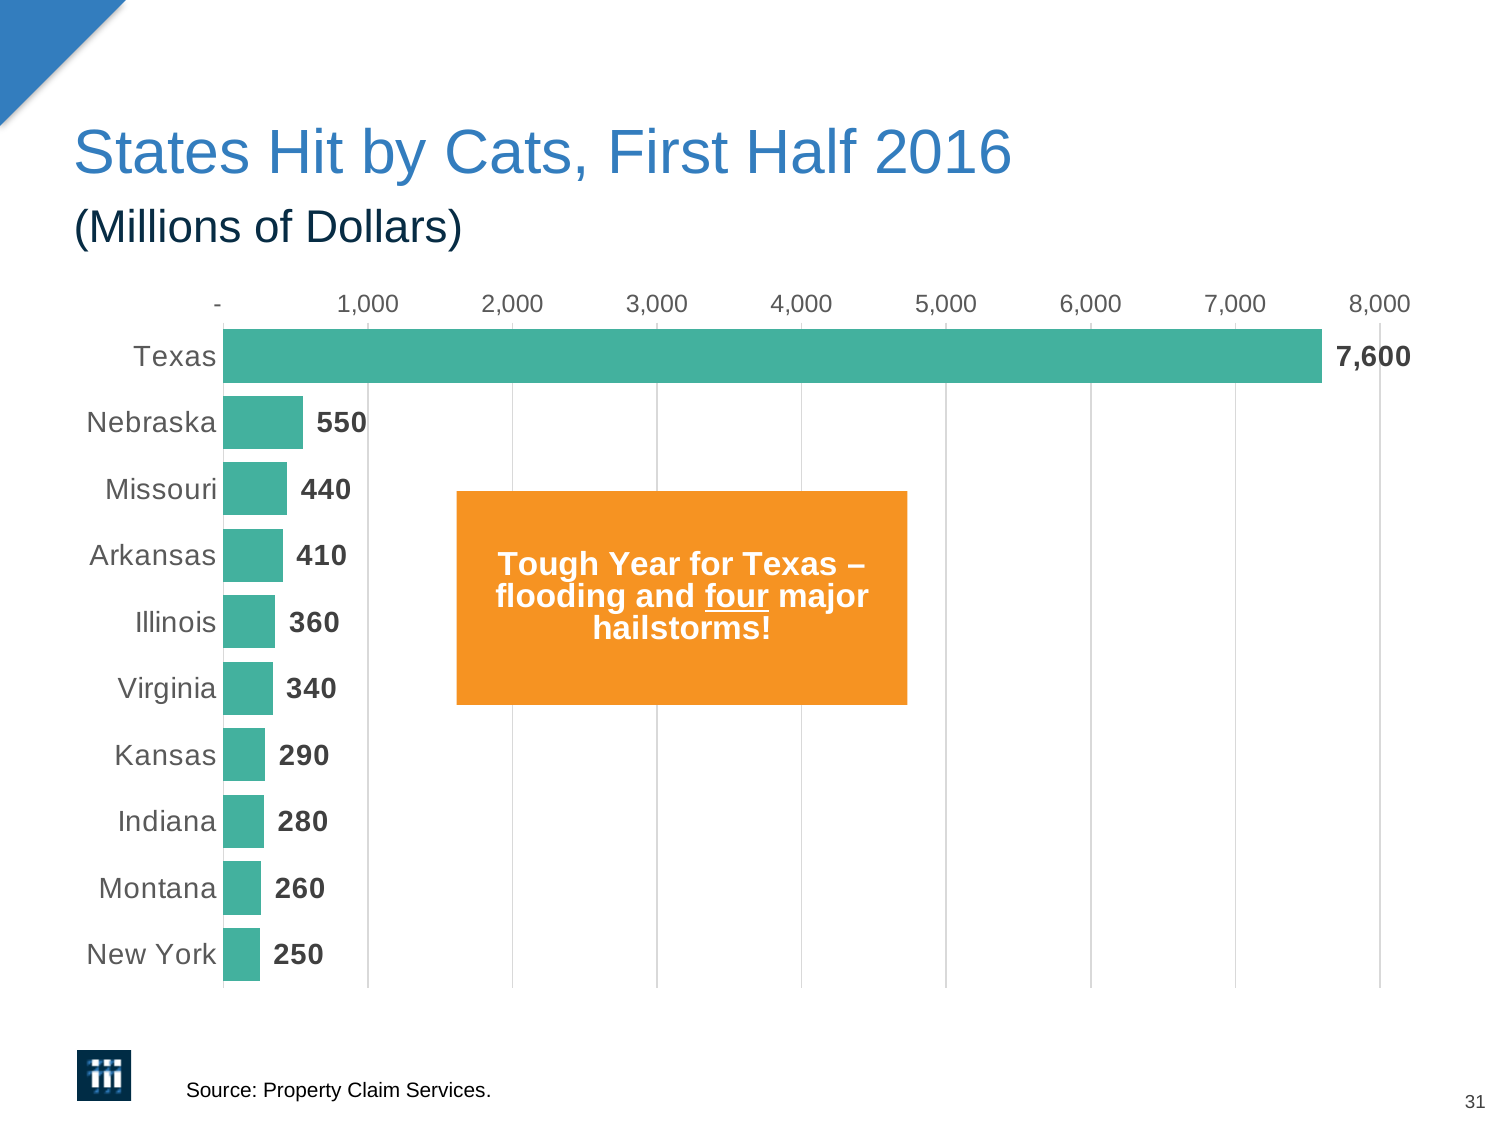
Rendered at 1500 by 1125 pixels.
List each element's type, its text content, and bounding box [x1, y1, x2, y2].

chart [58, 275, 1446, 1003]
title States Hit by Cats, First Half 2016 [58, 38, 1446, 195]
list Source: Property Claim Services. [186, 1033, 1446, 1102]
list (Millions of Dollars) [58, 195, 1446, 261]
